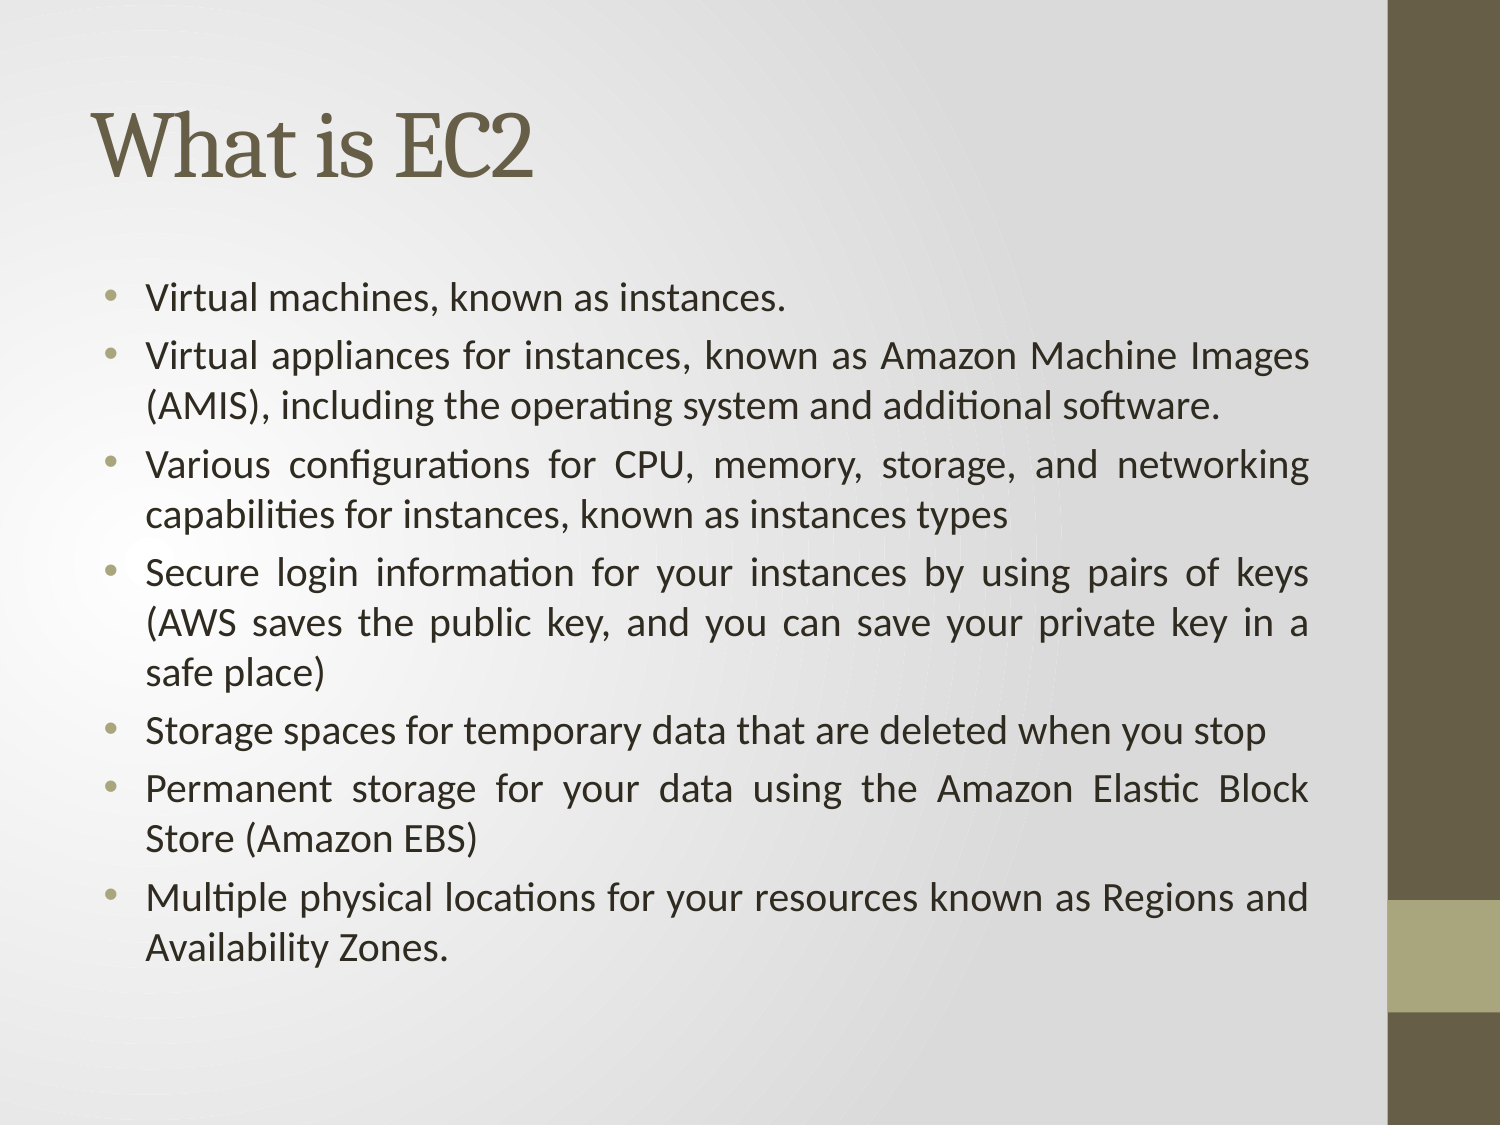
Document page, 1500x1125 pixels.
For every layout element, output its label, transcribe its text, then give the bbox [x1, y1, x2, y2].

title What is EC2 [75, 45, 1325, 233]
list Virtual machines, known as instances. Virtual appliances for instances, known as Amazon Machine Images (AMIS), including the operating system and additional software. Various configurations for CPU, memory, storage, and networking capabilities for instances, known as instances types Secure login information for your instances by using pairs of keys (AWS saves the public key, and you can save your private key in a safe place) Storage spaces for temporary data that are deleted when you stop Permanent storage for your data using the Amazon Elastic Block Store (Amazon EBS) Multiple physical locations for your resources known as Regions and Availability Zones. [75, 262, 1325, 1050]
